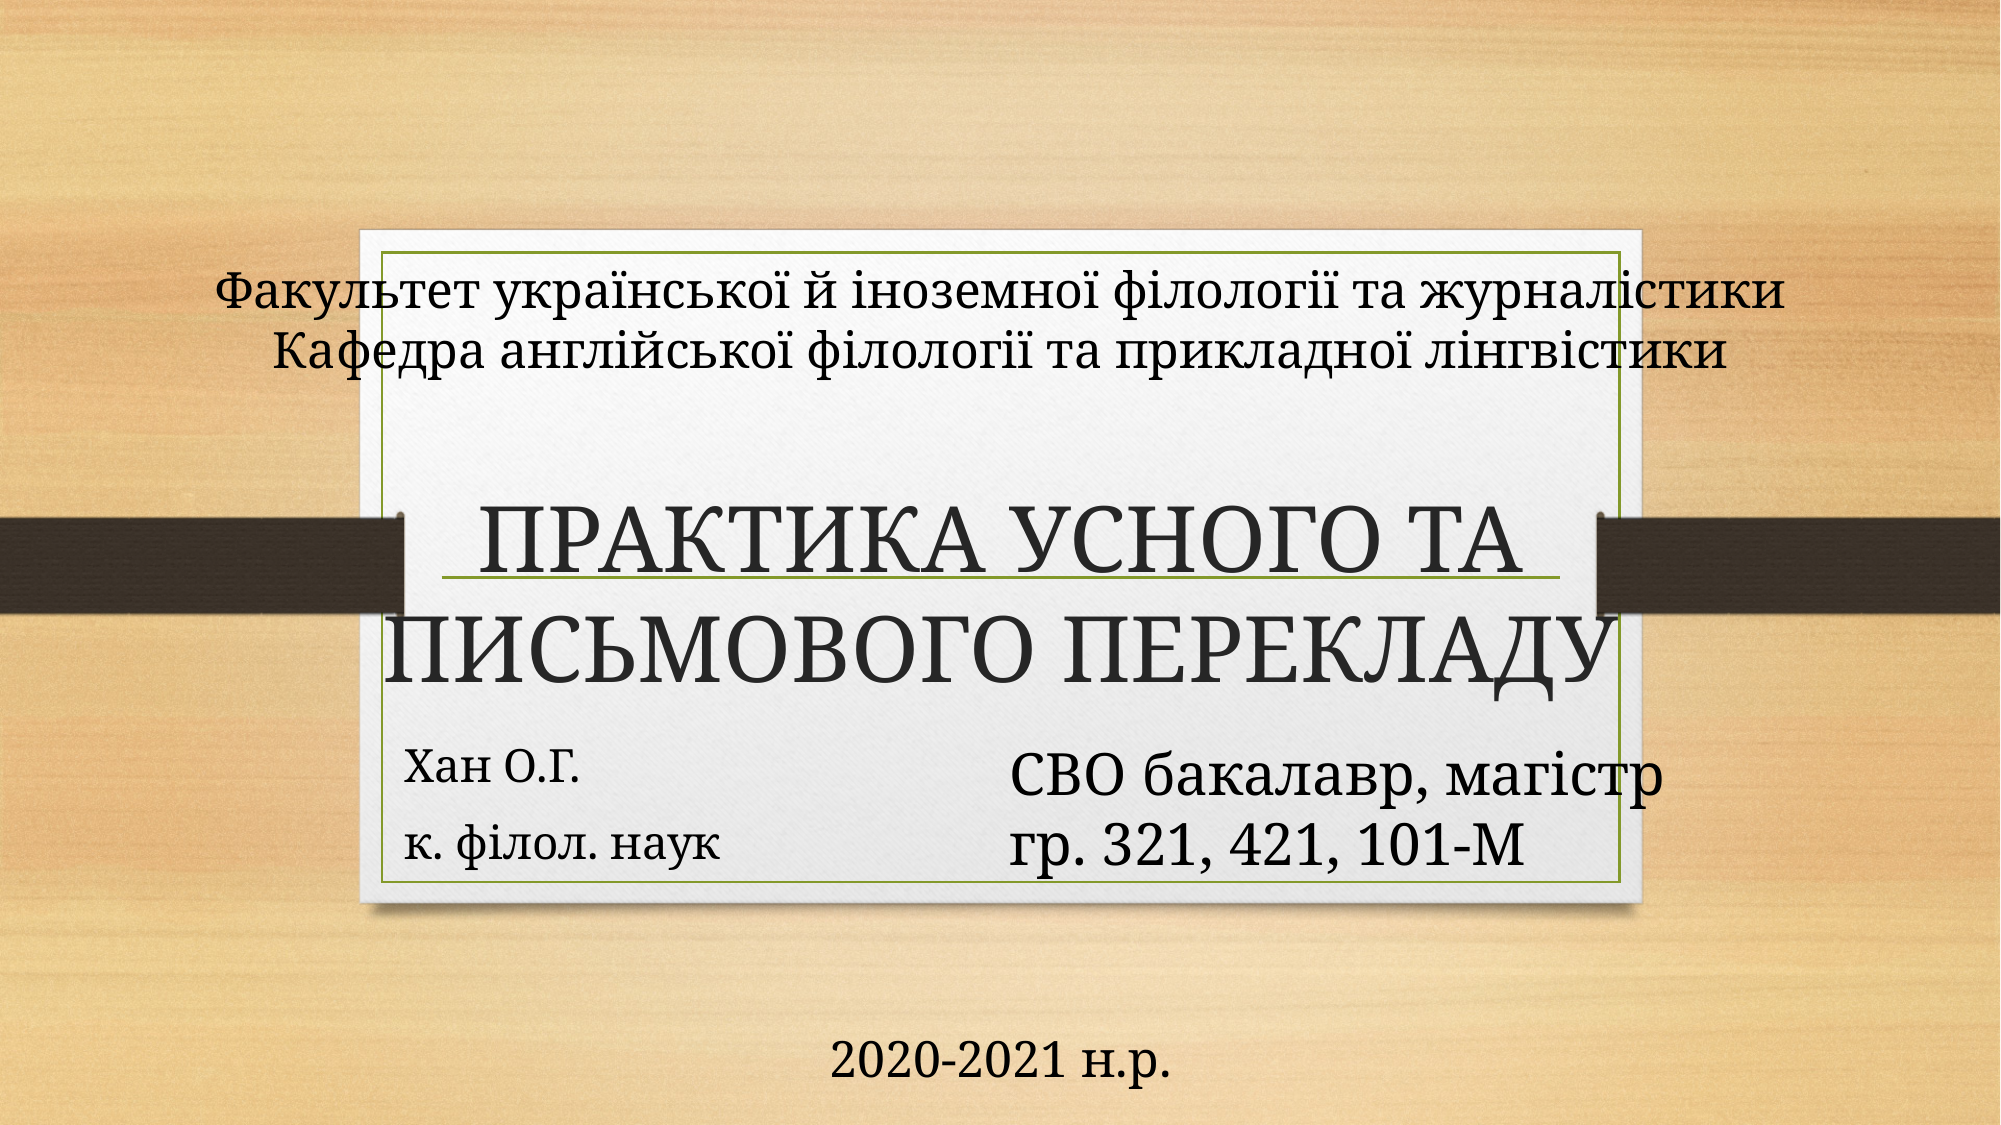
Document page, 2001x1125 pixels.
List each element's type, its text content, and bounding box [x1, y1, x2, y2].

text_box 2020-2021 н.р. [814, 1020, 1187, 1096]
subtitle Хан О.Г. к. філол. наук [389, 729, 840, 876]
title ПРАКТИКА УСНОГО ТА ПИСЬМОВОГО ПЕРЕКЛАДУ [293, 460, 1708, 709]
text_box Факультет української й іноземної філології та журналістики Кафедра англійської філології та прикладної лінгвістики [200, 251, 1801, 386]
picture [0, 0, 2001, 1125]
text_box СВО бакалавр, магістр гр. 321, 421, 101-М [995, 729, 1681, 885]
